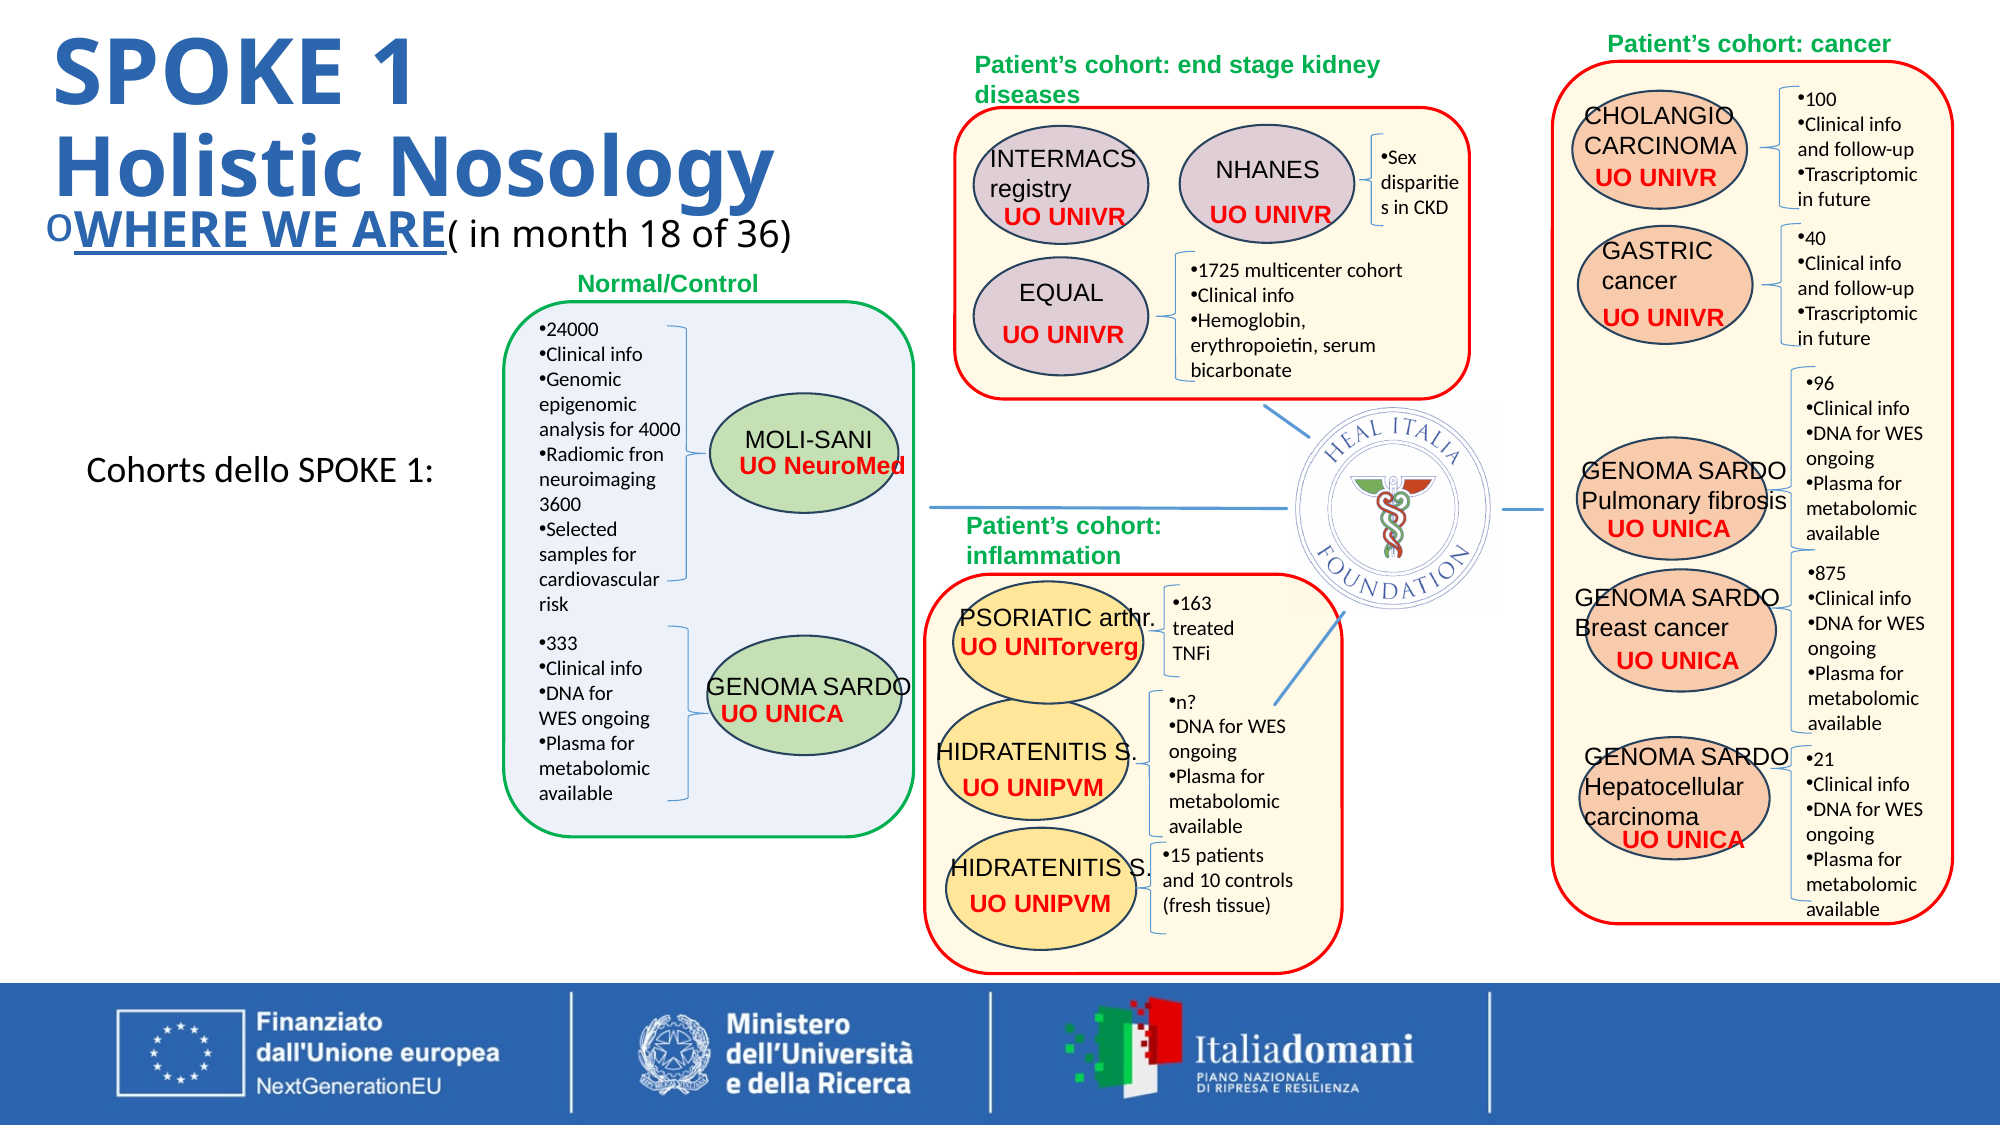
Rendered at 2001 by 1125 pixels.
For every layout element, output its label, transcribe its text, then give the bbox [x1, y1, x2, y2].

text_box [503, 20, 1971, 974]
title SPOKE 1 Holistic Nosology [37, 10, 1763, 190]
picture [0, 983, 2000, 1125]
text_box Cohorts dello SPOKE 1: [71, 437, 450, 497]
text_box WHERE WE ARE( in month 18 of 36) [29, 190, 503, 265]
